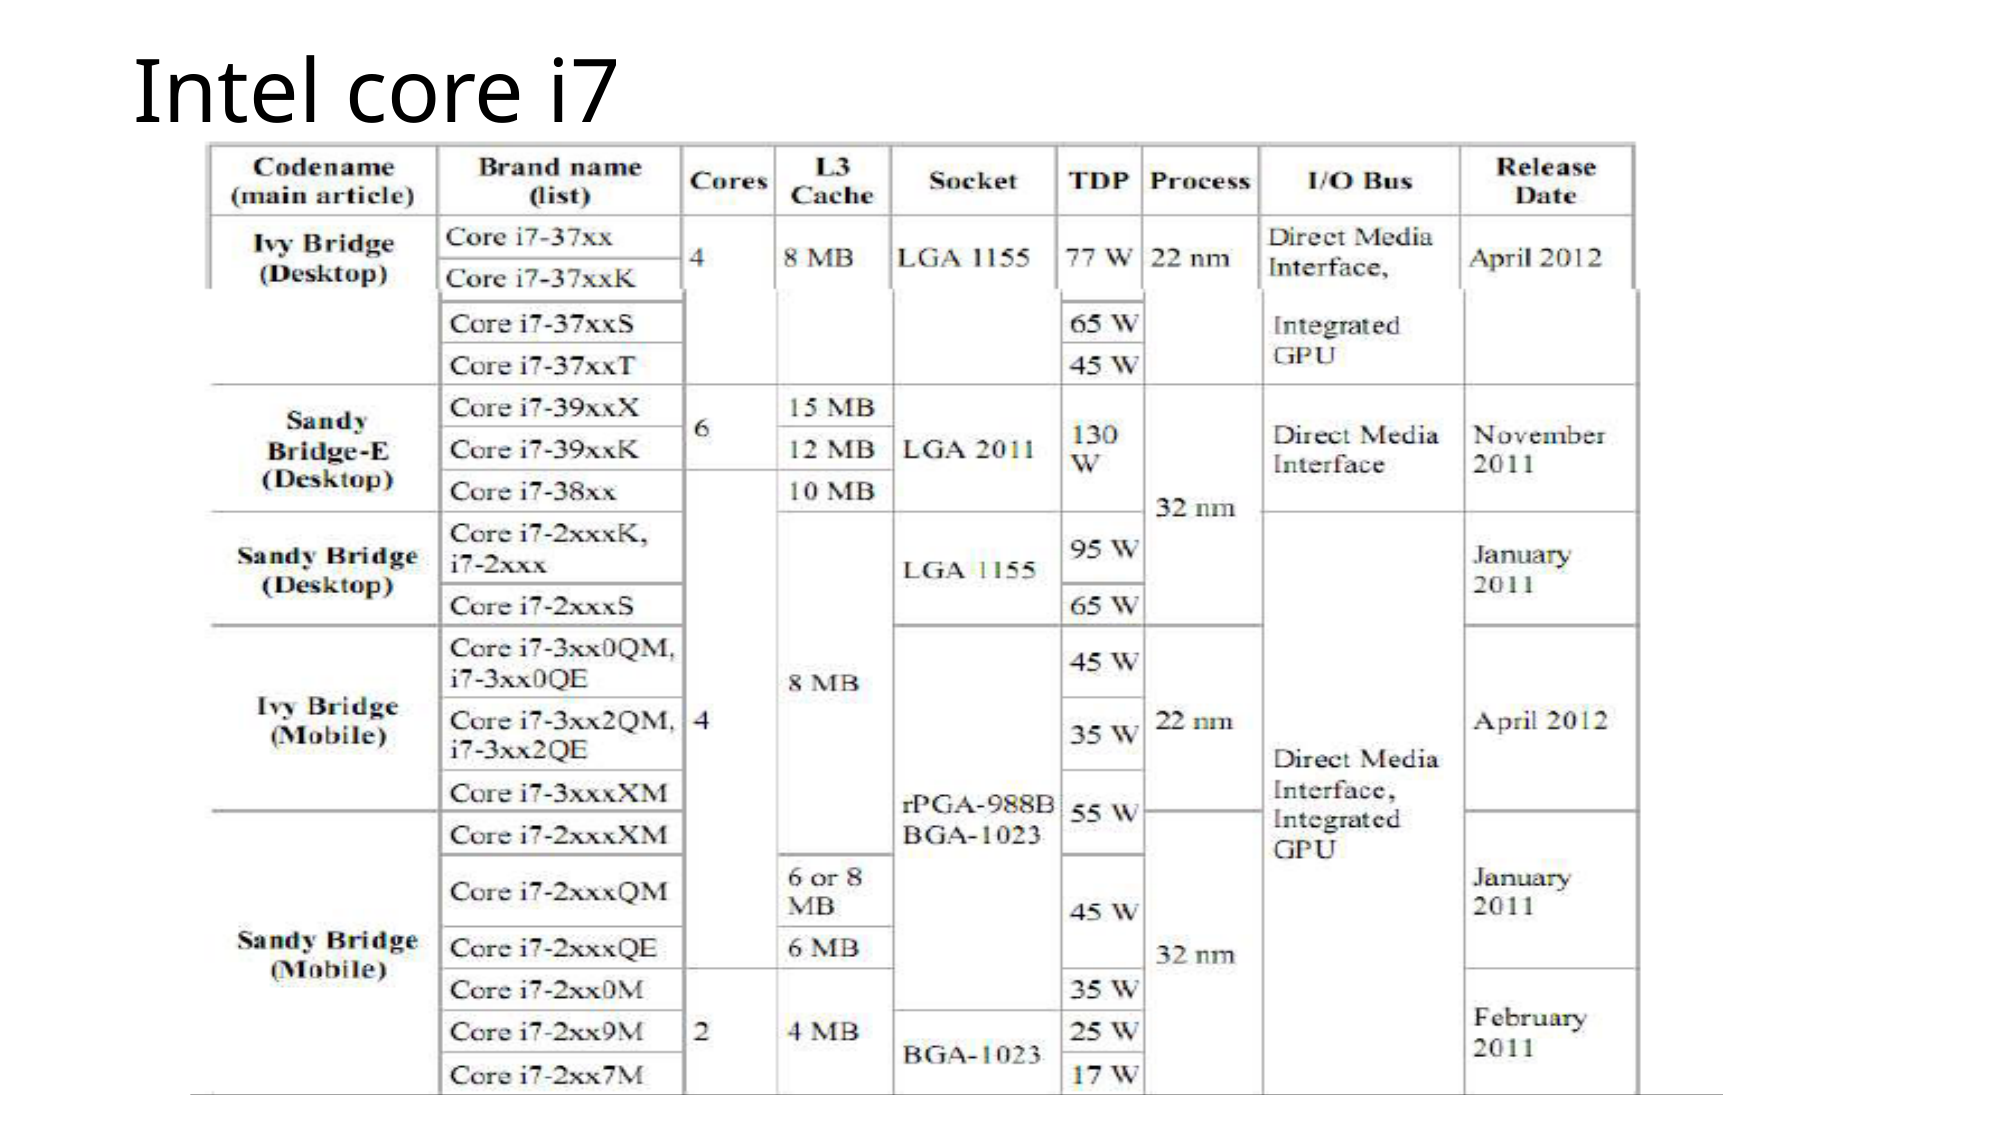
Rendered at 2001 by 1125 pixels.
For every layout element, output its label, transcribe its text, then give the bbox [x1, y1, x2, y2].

title Intel core i7 [118, 39, 1844, 150]
picture [190, 131, 1723, 1095]
